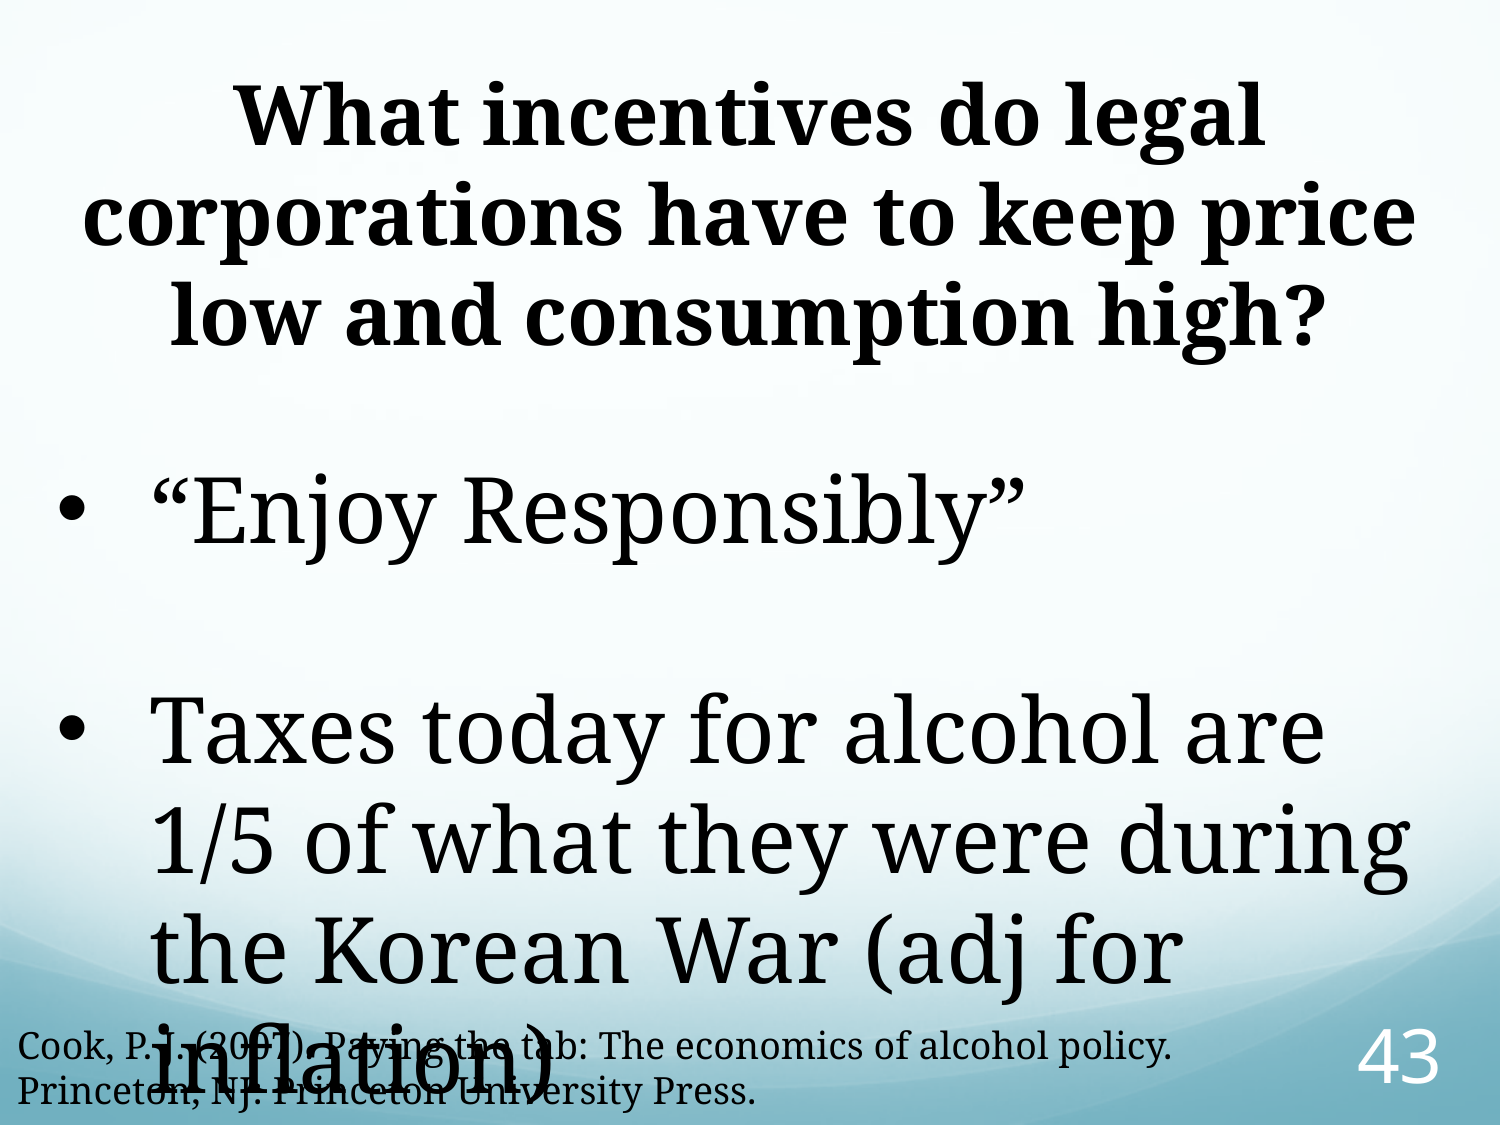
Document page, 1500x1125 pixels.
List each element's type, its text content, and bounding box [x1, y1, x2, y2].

text_box What incentives do legal corporations have to keep price low and consumption high? “Enjoy Responsibly” Taxes today for alcohol are 1/5 of what they were during the Korean War (adj for inflation) [41, 54, 1459, 1119]
text_box Cook, P. J. (2007). Paying the tab: The economics of alcohol policy. Princeton, NJ: Princeton University Press. [2, 1014, 1278, 1120]
slide_number 43 [1295, 1029, 1459, 1090]
